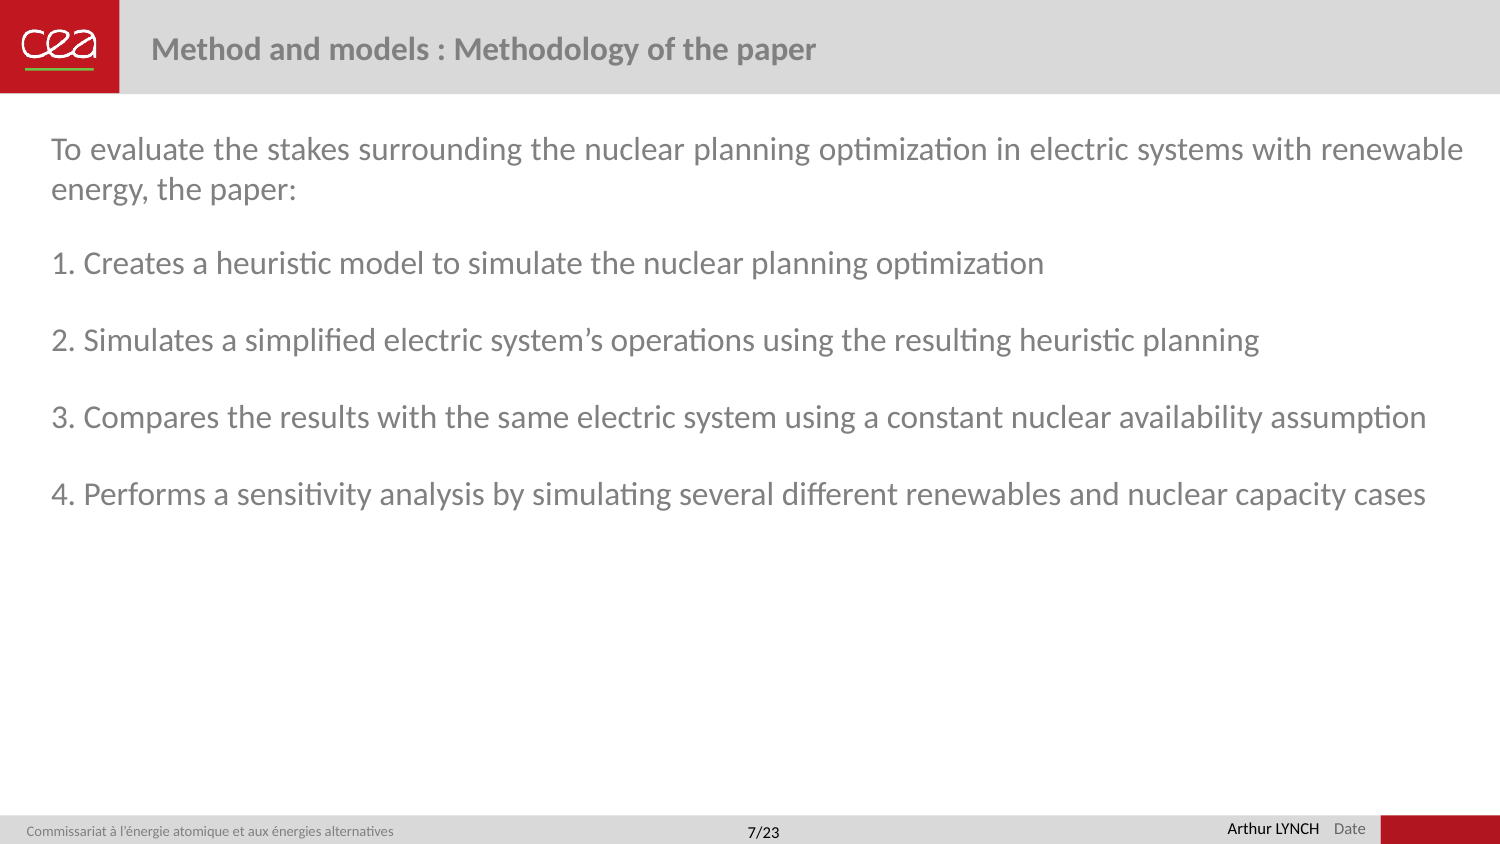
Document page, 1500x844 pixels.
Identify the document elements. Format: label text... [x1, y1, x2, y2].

title Method and models : Methodology of the paper [136, 21, 1149, 74]
text_box To evaluate the stakes surrounding the nuclear planning optimization in electric systems with renewable energy, the paper: [36, 119, 1481, 215]
text_box Arthur LYNCH [1212, 810, 1364, 844]
text_box 1. Creates a heuristic model to simulate the nuclear planning optimization [36, 233, 1476, 289]
text_box 2. Simulates a simplified electric system’s operations using the resulting heuristic planning [36, 310, 1476, 366]
picture [20, 27, 97, 71]
text_box 4. Performs a sensitivity analysis by simulating several different renewables and nuclear capacity cases [36, 464, 1481, 520]
text_box 7/23 [688, 814, 839, 844]
text_box 3. Compares the results with the same electric system using a constant nuclear availability assumption [36, 387, 1476, 443]
